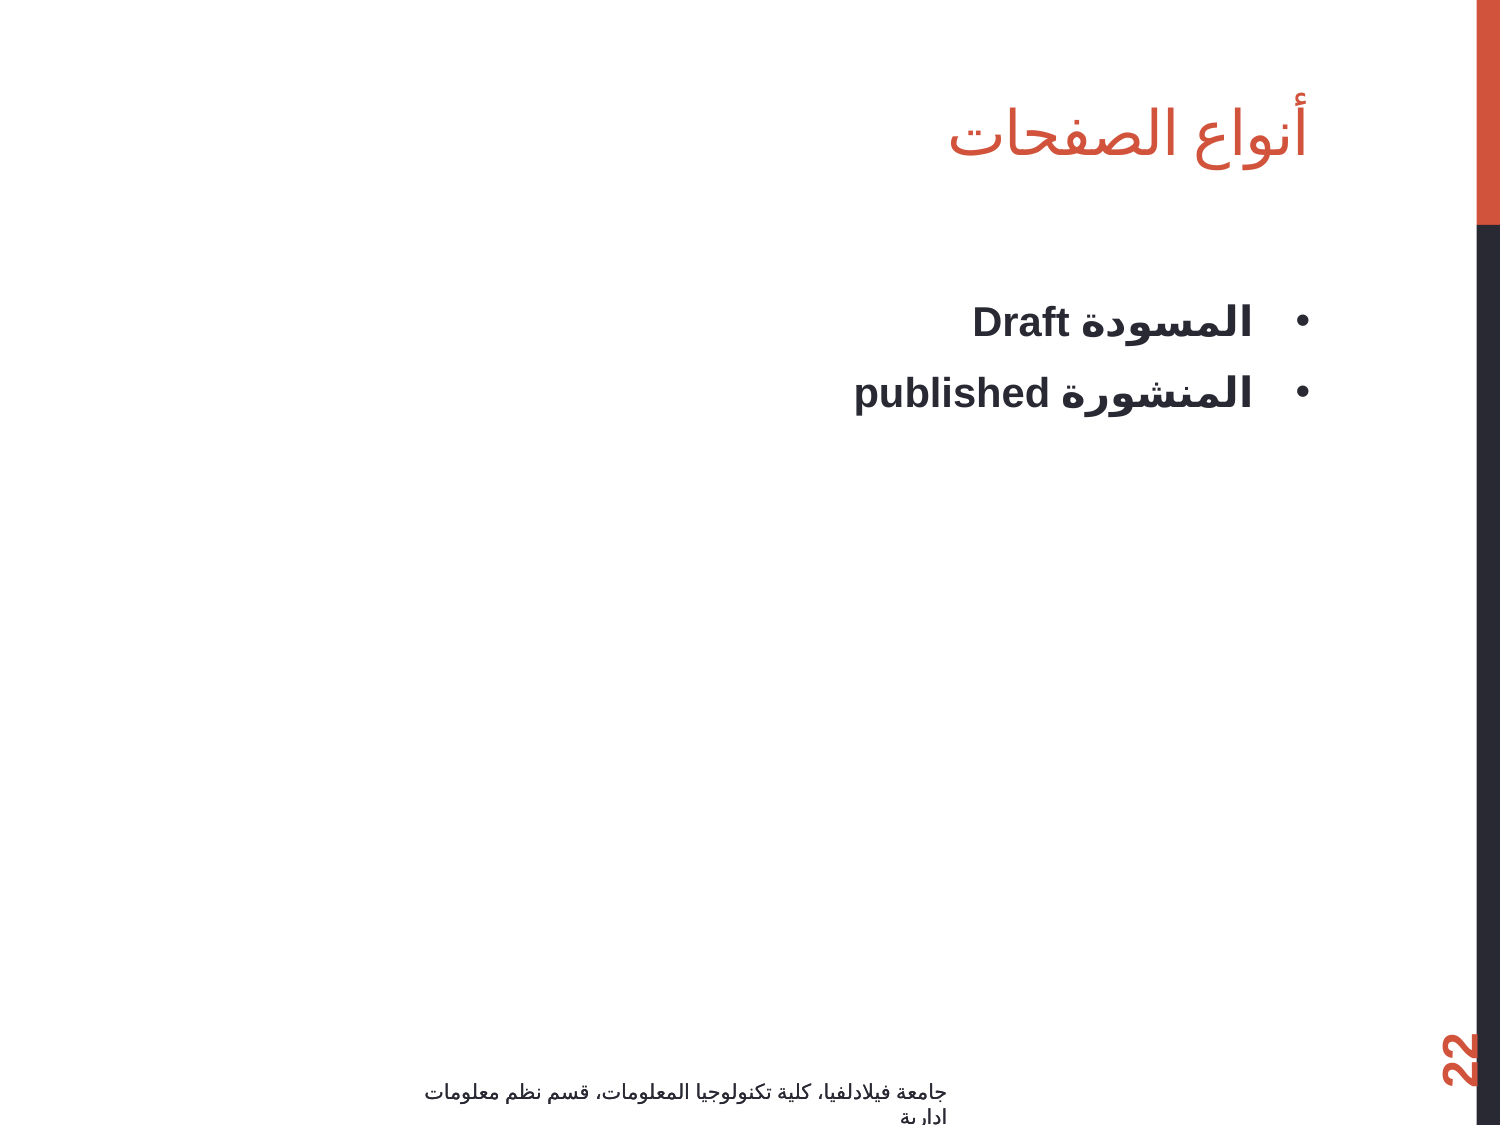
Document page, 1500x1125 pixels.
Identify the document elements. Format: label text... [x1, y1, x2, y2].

list المسودة Draft المنشورة published [75, 287, 1325, 1005]
title أنواع الصفحات [75, 24, 1325, 250]
slide_number 22 [1427, 887, 1488, 1104]
